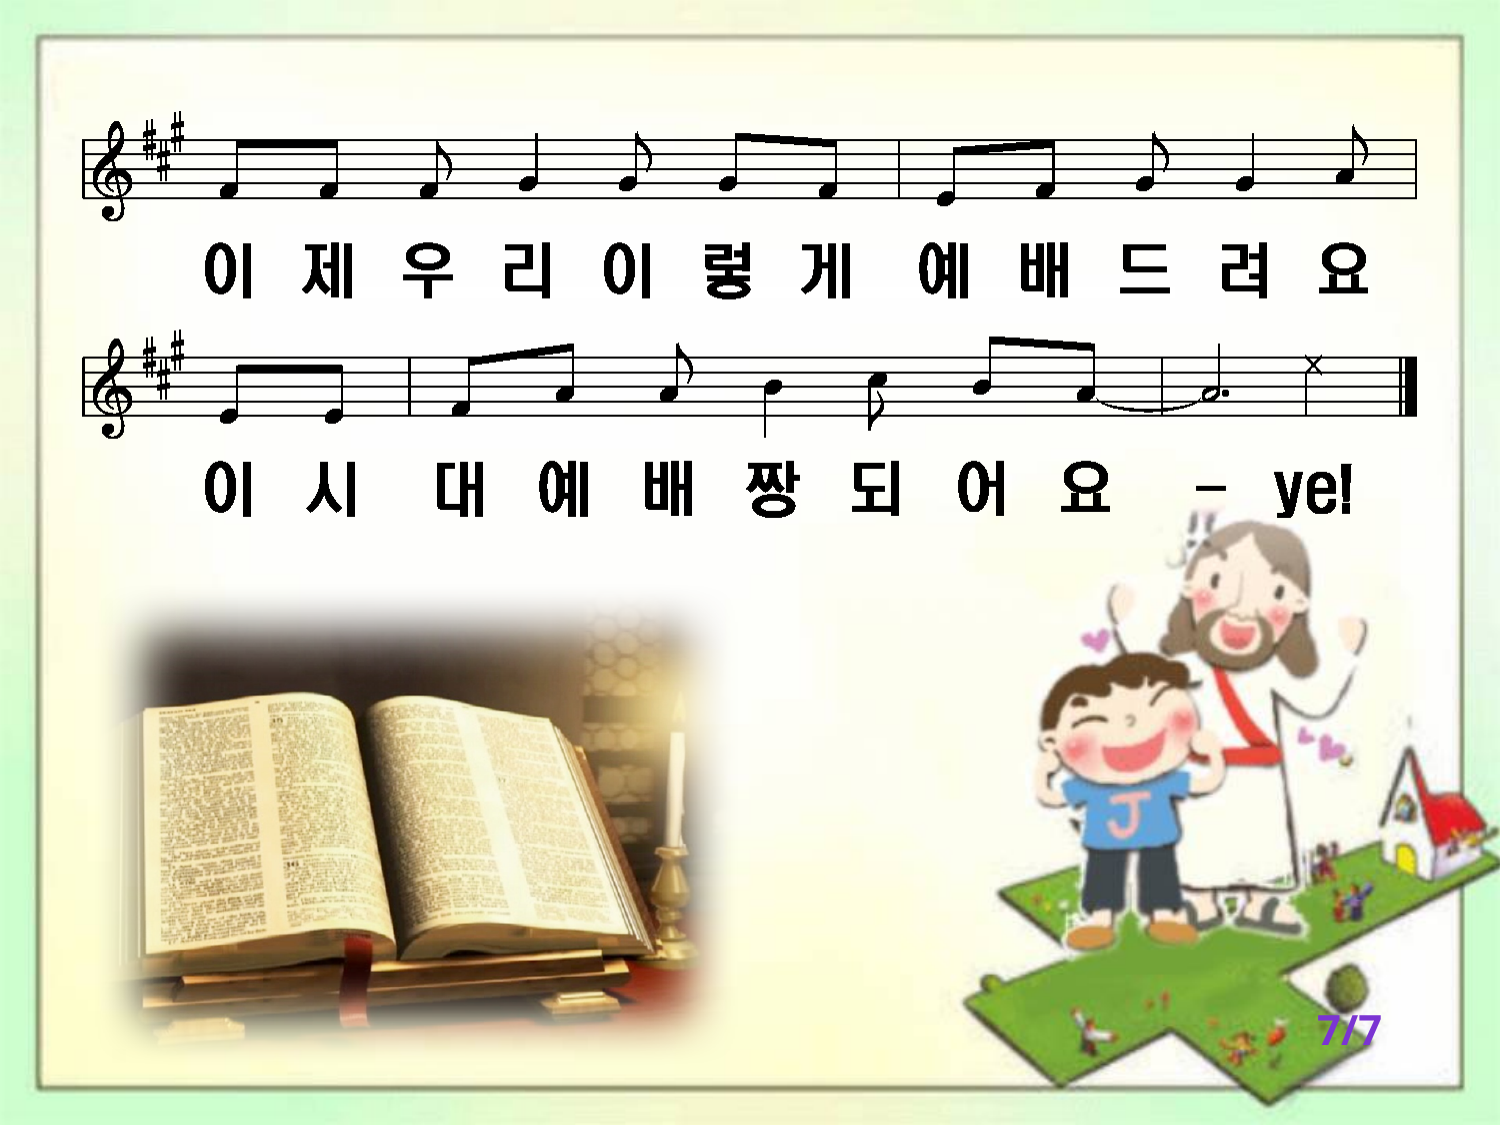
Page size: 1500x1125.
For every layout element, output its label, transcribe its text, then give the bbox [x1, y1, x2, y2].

text_box 7/7 [1301, 996, 1398, 1062]
picture [0, 0, 1500, 1125]
